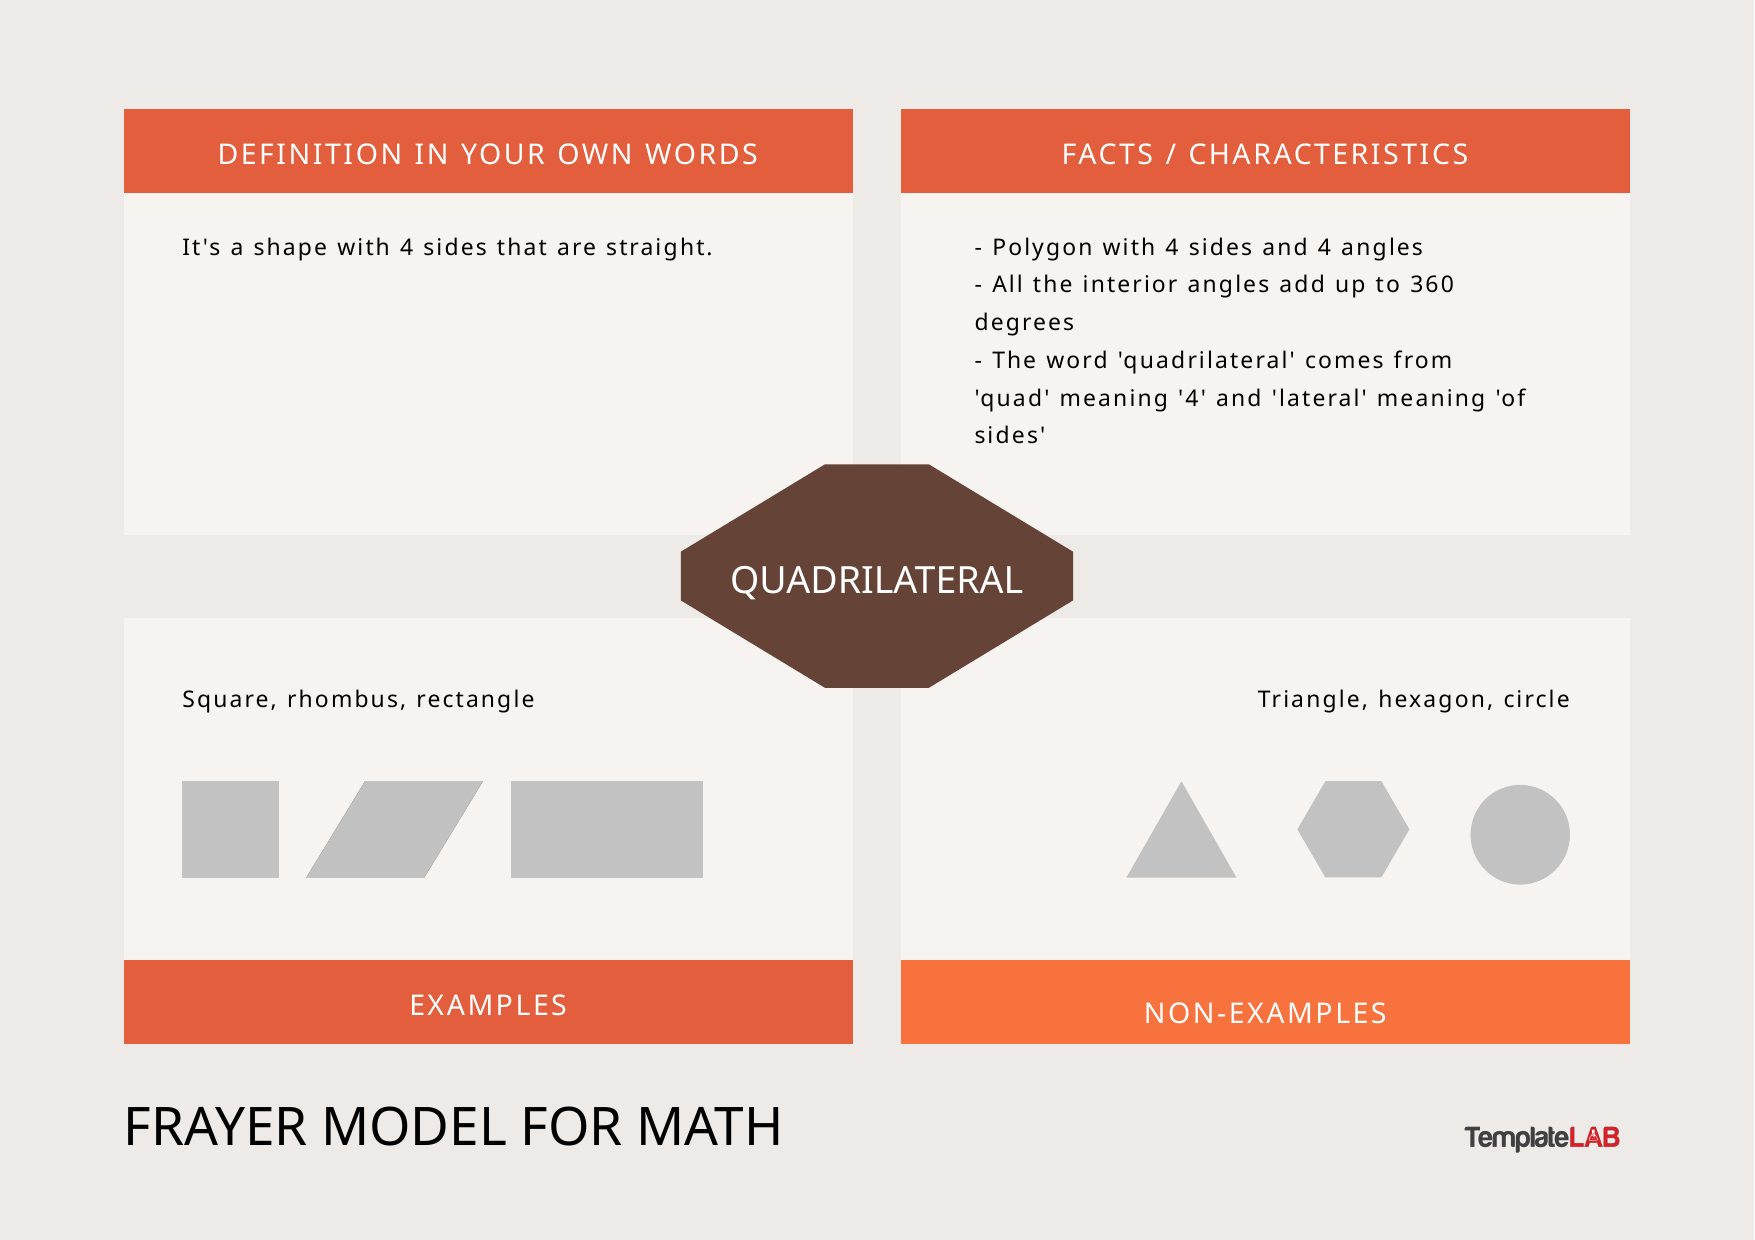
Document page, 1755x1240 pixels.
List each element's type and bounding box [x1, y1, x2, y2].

text_box [123, 108, 1631, 1158]
